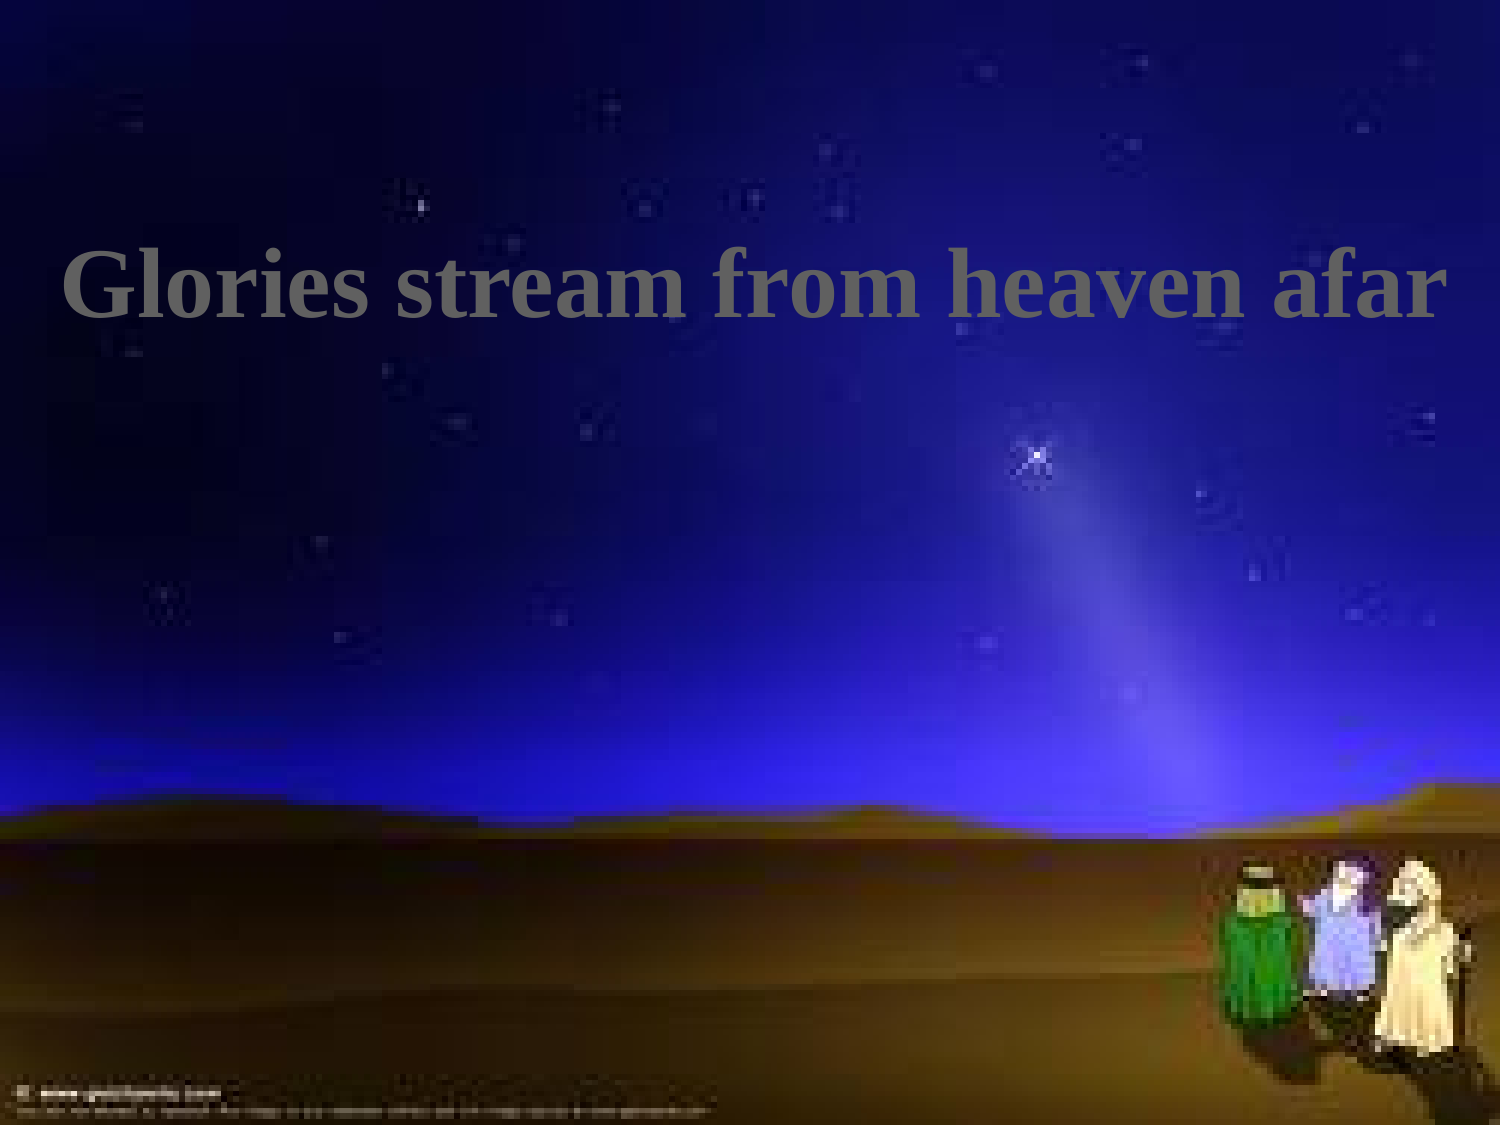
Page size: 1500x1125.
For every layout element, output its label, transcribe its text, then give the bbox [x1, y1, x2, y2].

text_box Glories stream from heaven afar [4, 210, 1500, 345]
picture [0, 0, 1500, 1125]
